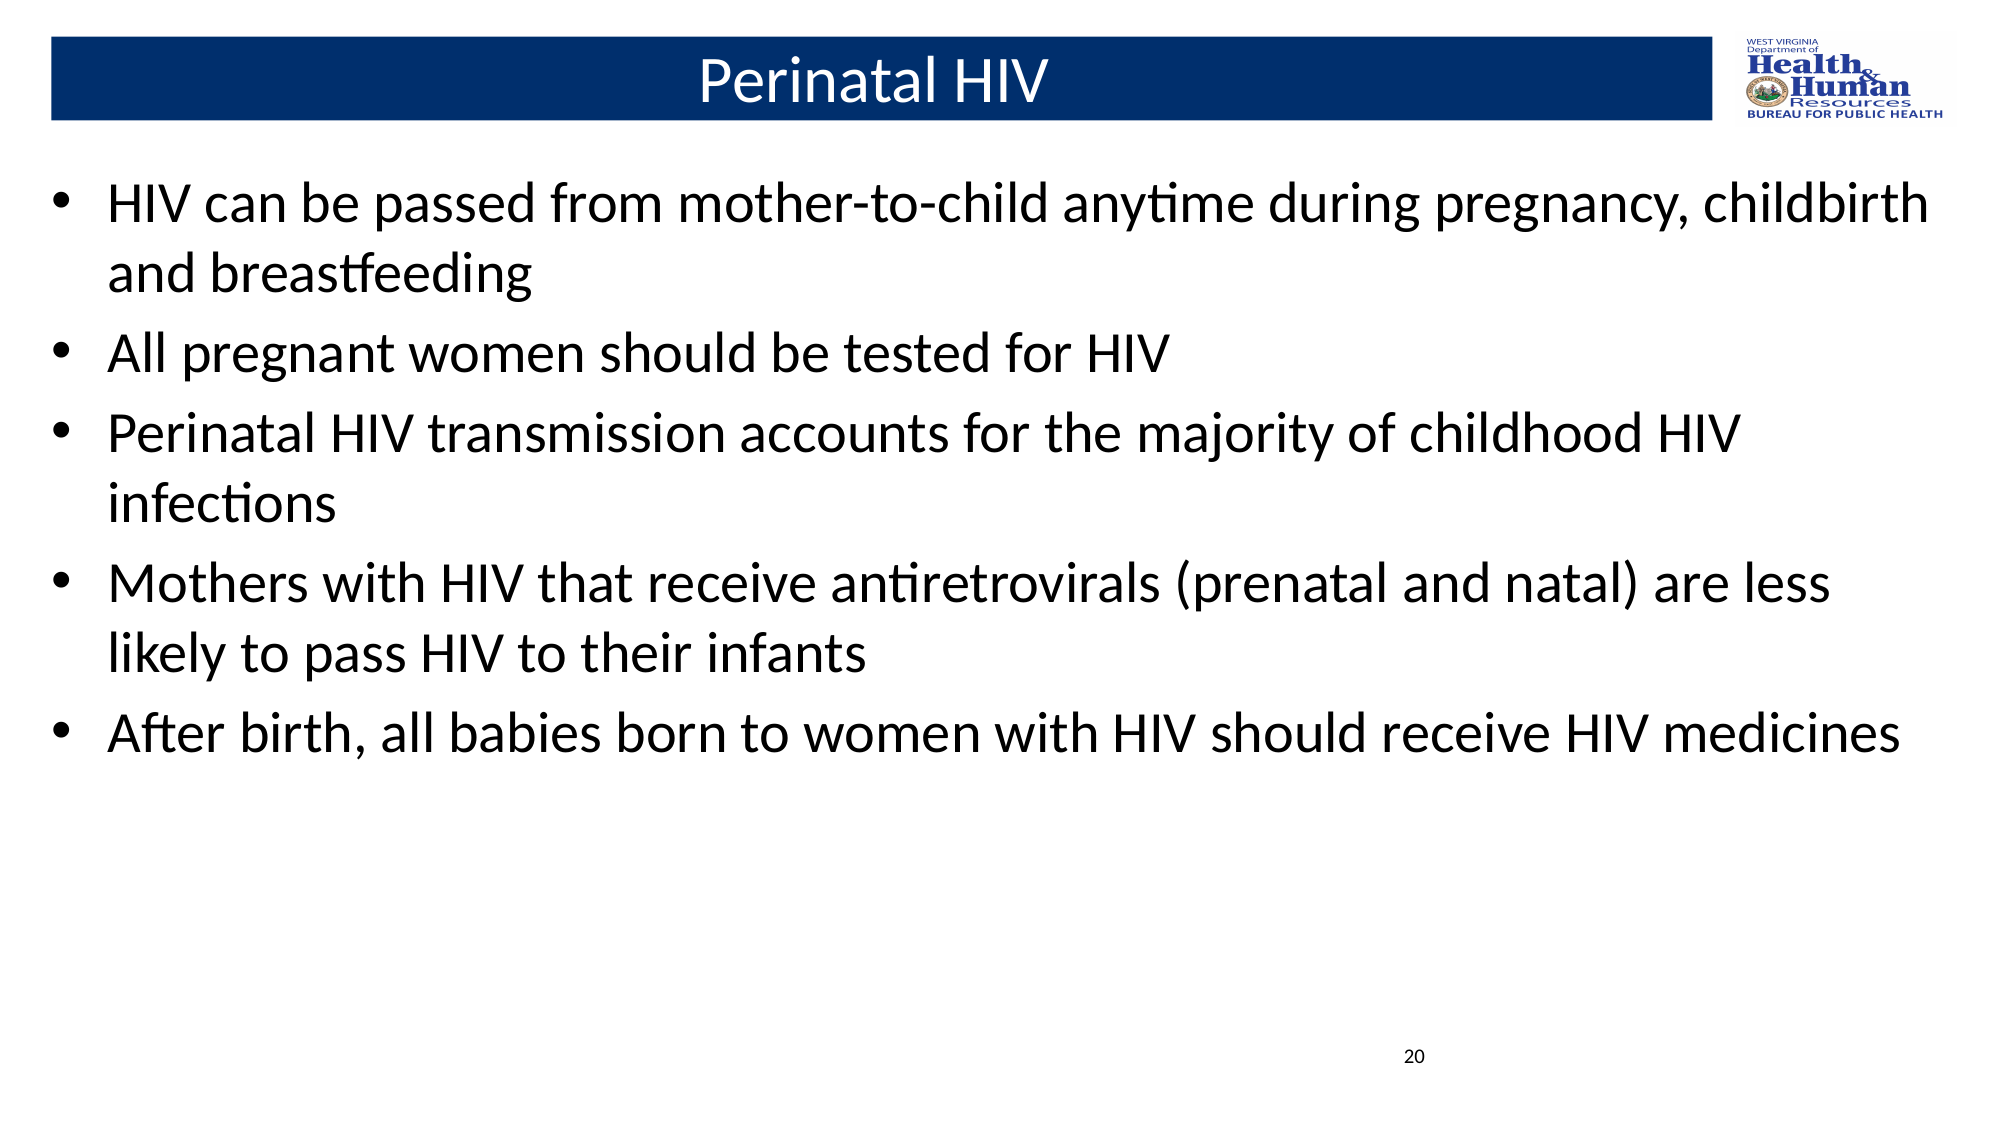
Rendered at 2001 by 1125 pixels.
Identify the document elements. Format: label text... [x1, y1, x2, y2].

list HIV can be passed from mother-to-child anytime during pregnancy, childbirth and breastfeeding All pregnant women should be tested for HIV Perinatal HIV transmission accounts for the majority of childhood HIV infections Mothers with HIV that receive antiretrovirals (prenatal and natal) are less likely to pass HIV to their infants After birth, all babies born to women with HIV should receive HIV medicines [51, 164, 1945, 1017]
title Perinatal HIV [51, 37, 1713, 114]
picture [1735, 31, 1957, 127]
slide_number 20 [1367, 1042, 1425, 1071]
